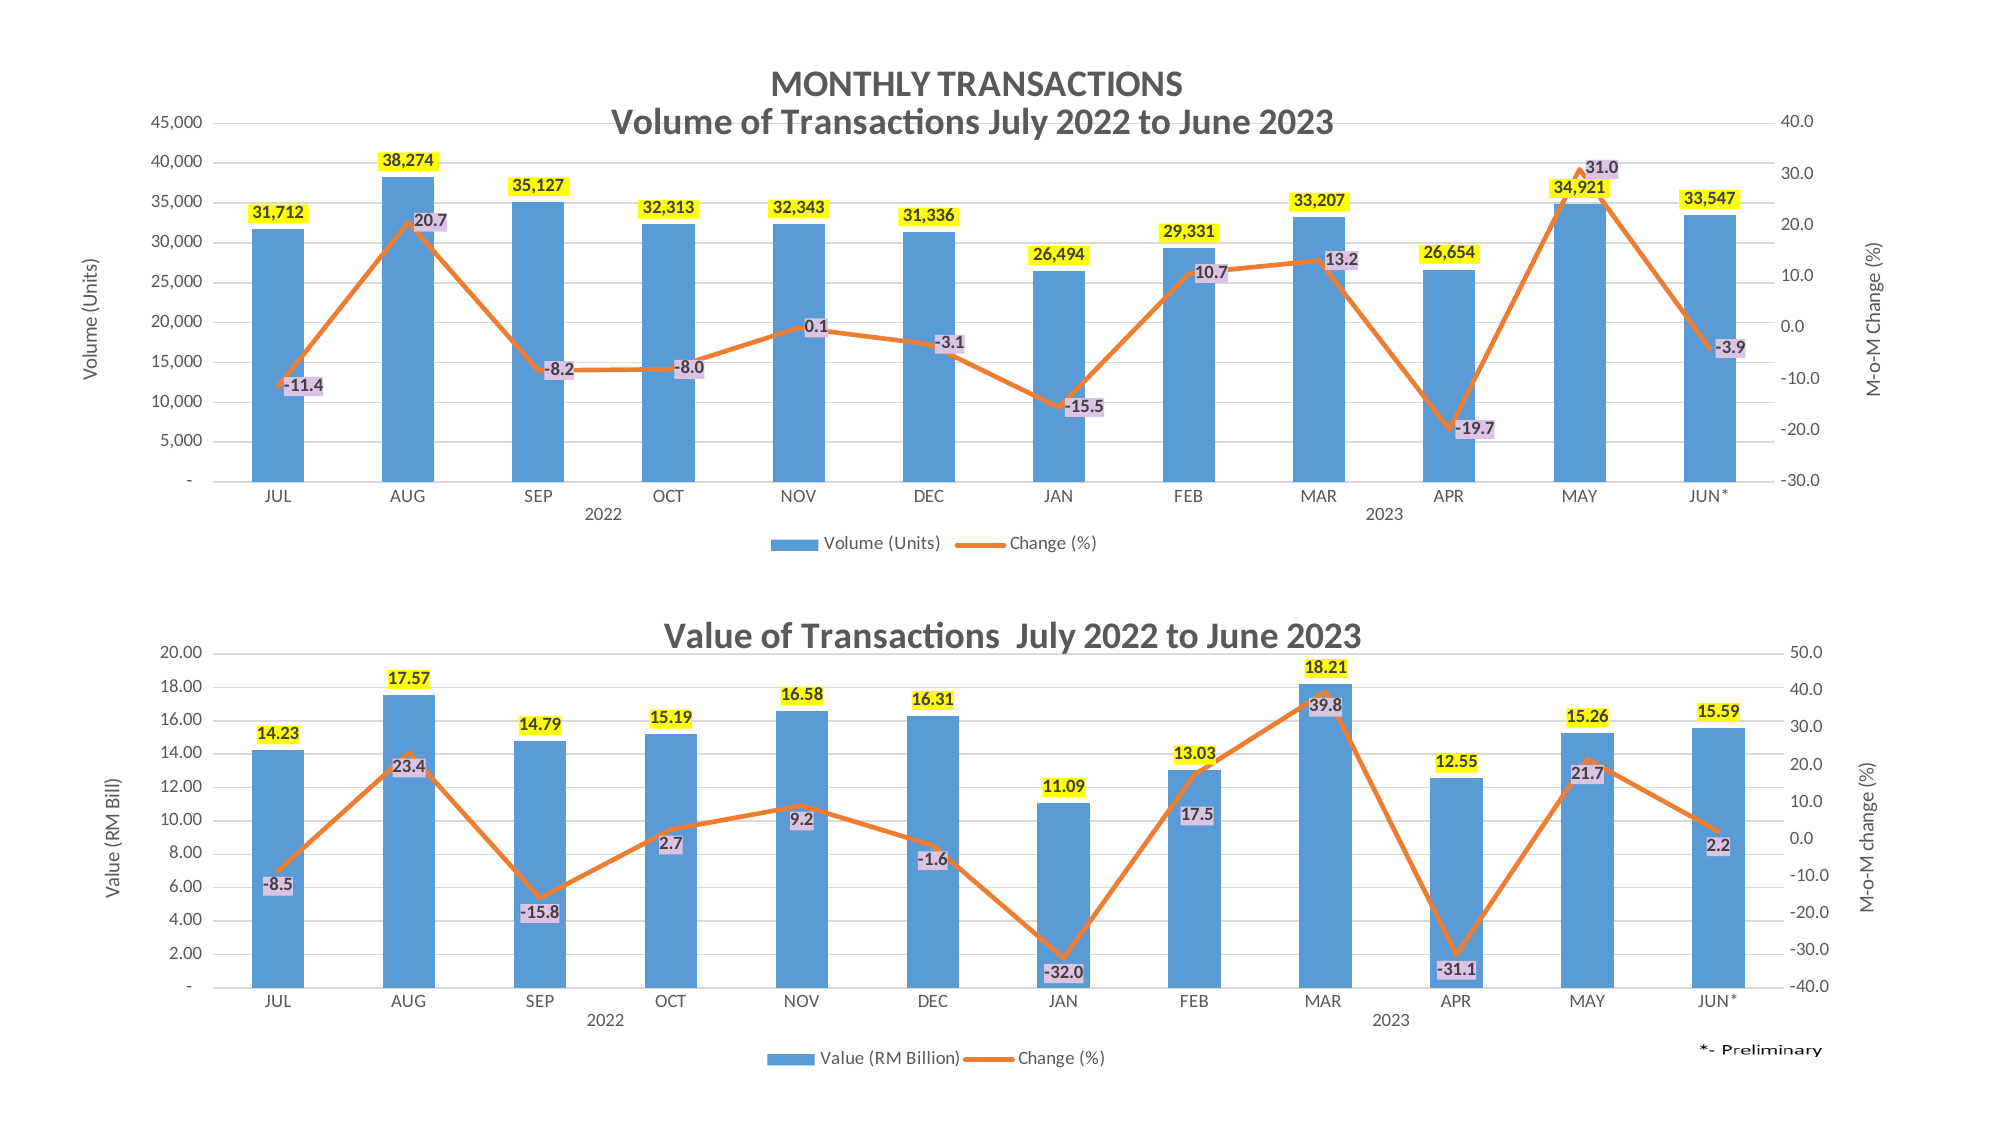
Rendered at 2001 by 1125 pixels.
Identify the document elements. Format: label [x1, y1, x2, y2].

text_box [42, 44, 1950, 1083]
